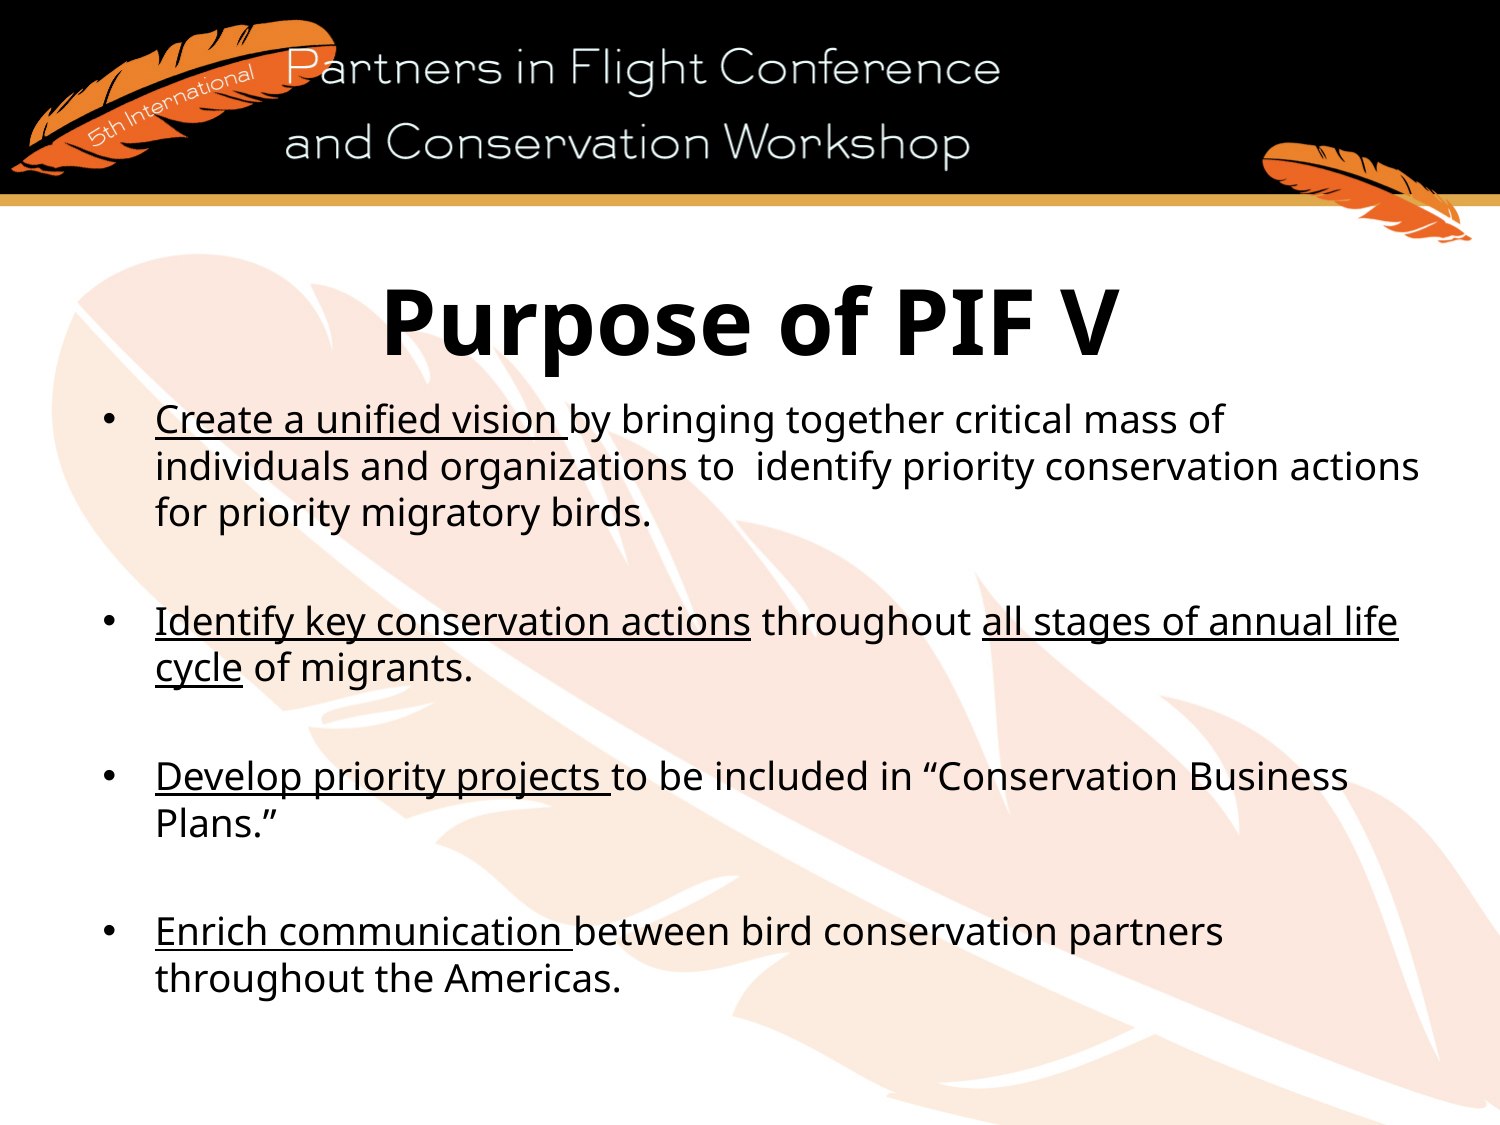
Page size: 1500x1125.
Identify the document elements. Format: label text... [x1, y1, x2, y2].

title Purpose of PIF V [75, 249, 1425, 388]
picture [0, 0, 1500, 1125]
list Create a unified vision by bringing together critical mass of individuals and organizations to identify priority conservation actions for priority migratory birds. Identify key conservation actions throughout all stages of annual life cycle of migrants. Develop priority projects to be included in “Conservation Business Plans.” Enrich communication between bird conservation partners throughout the Americas. [87, 387, 1438, 1013]
